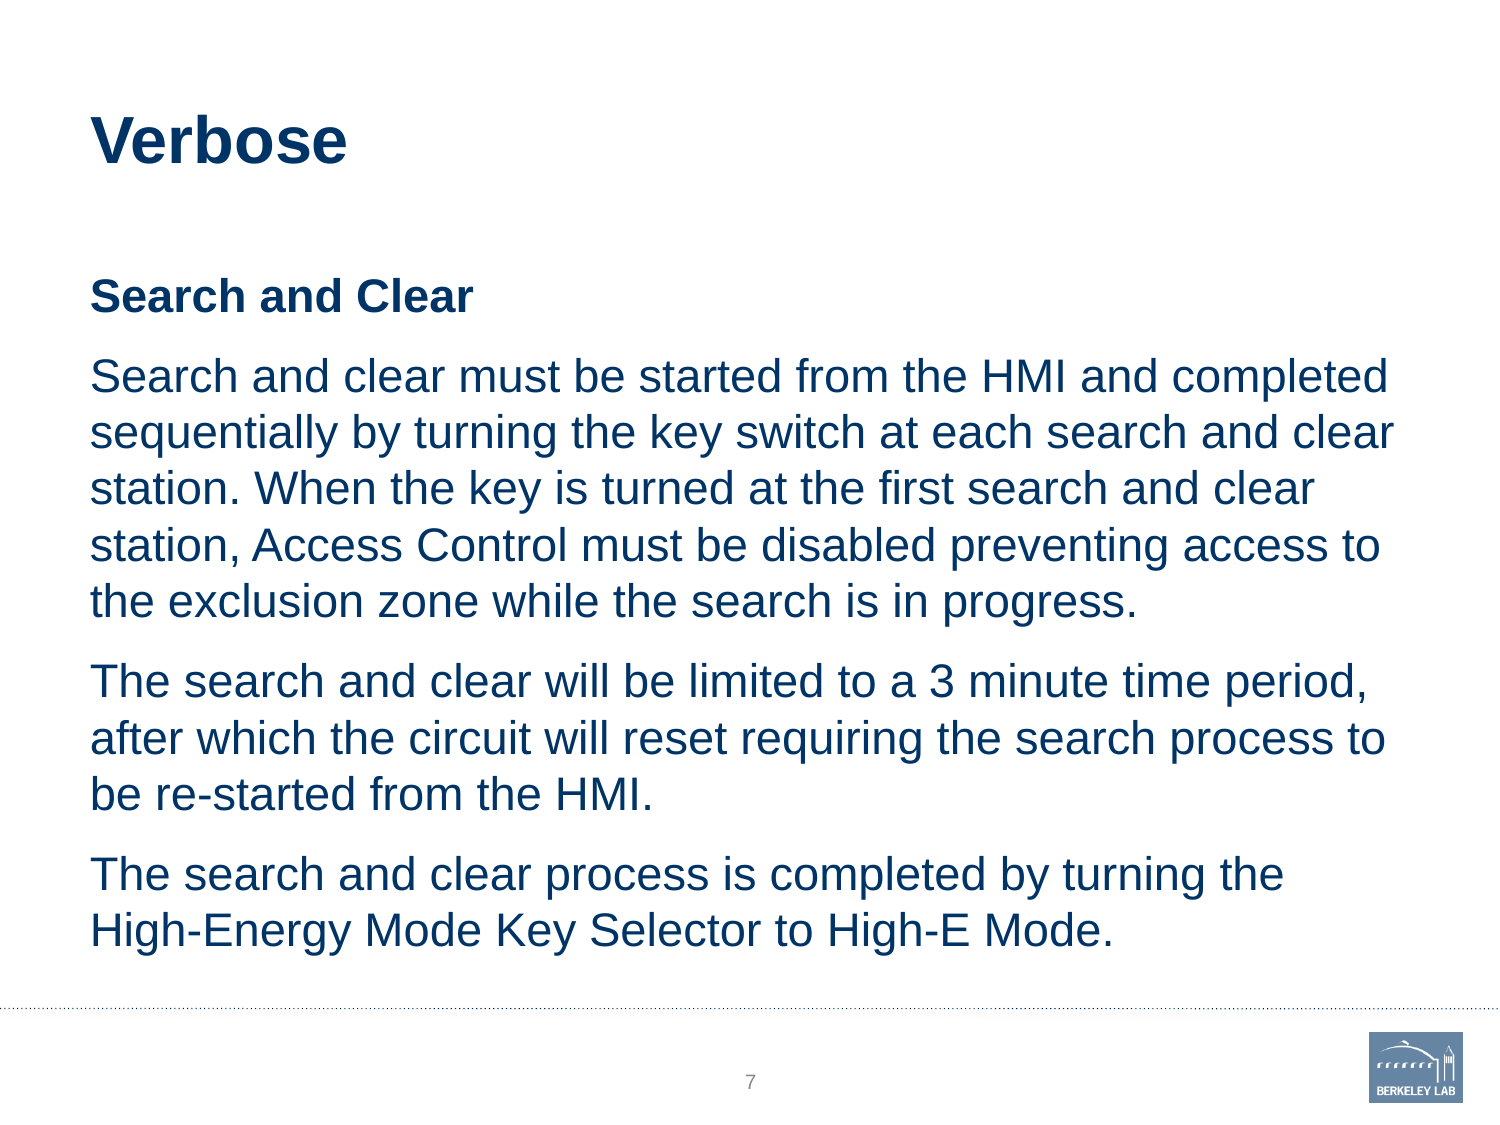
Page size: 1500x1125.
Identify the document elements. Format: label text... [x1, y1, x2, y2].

slide_number 7 [694, 1051, 807, 1112]
list Search and Clear Search and clear must be started from the HMI and completed sequentially by turning the key switch at each search and clear station. When the key is turned at the first search and clear station, Access Control must be disabled preventing access to the exclusion zone while the search is in progress. The search and clear will be limited to a 3 minute time period, after which the circuit will reset requiring the search process to be re-started from the HMI. The search and clear process is completed by turning the High‑Energy Mode Key Selector to High-E Mode. [75, 258, 1425, 975]
title Verbose [75, 42, 1425, 231]
picture [1369, 1032, 1463, 1103]
